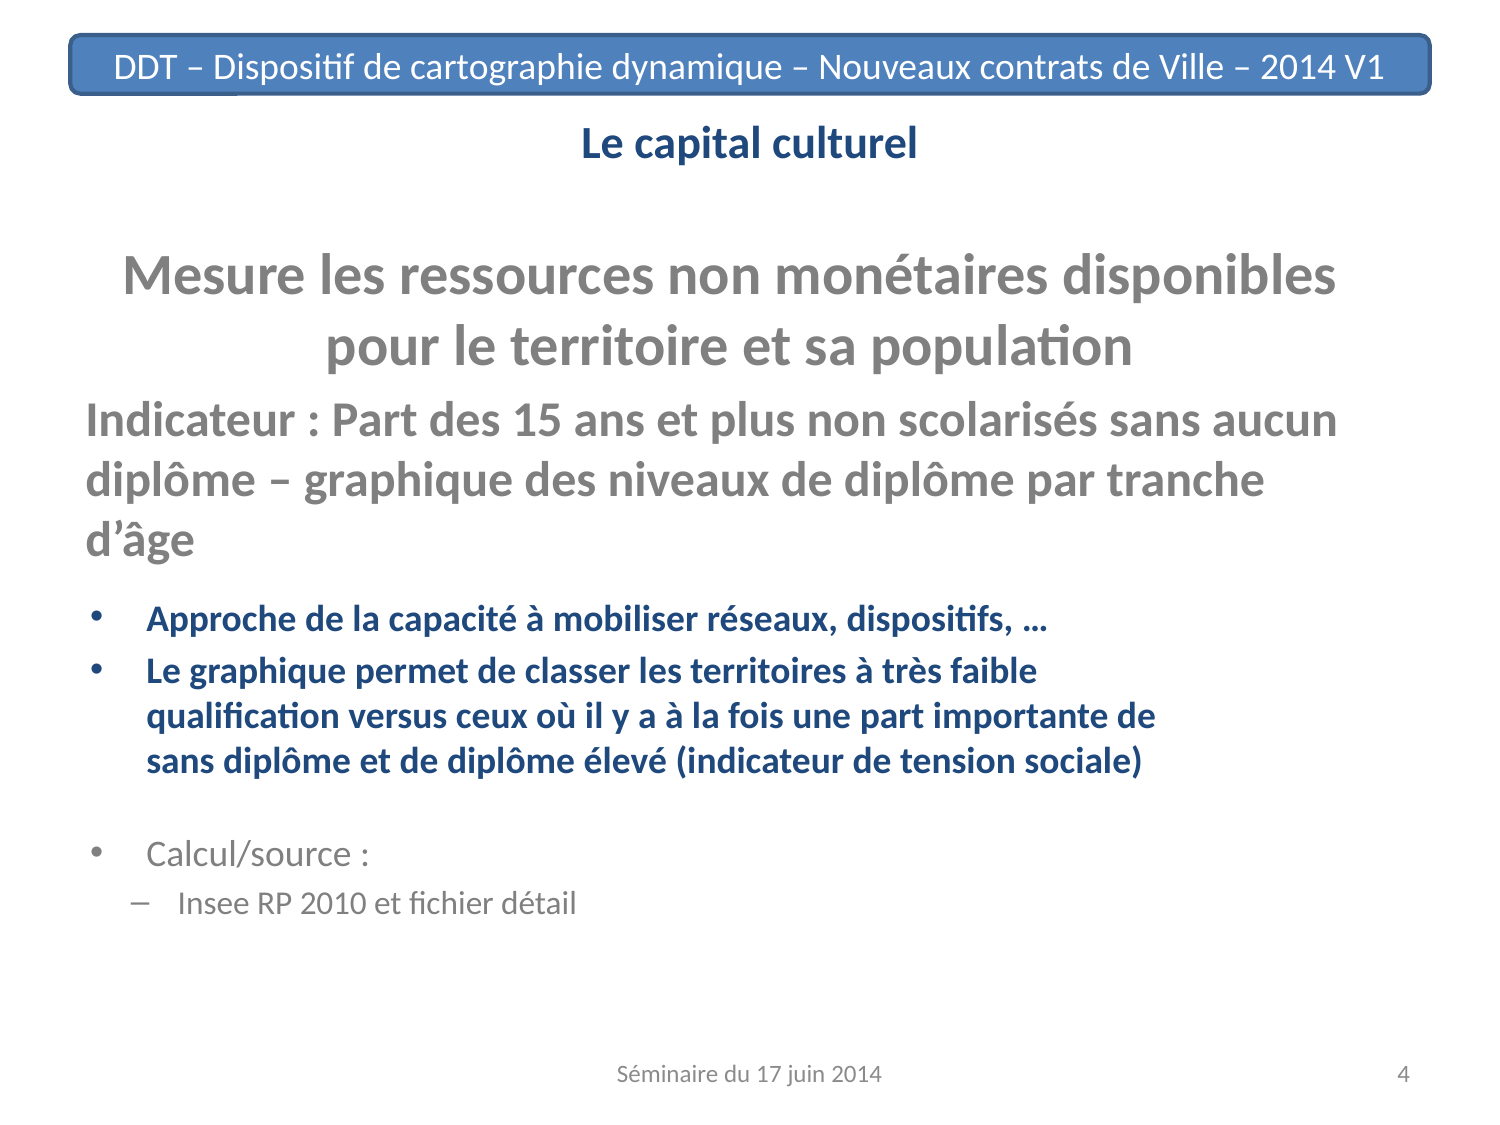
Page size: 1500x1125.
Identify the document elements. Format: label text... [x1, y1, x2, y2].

list Mesure les ressources non monétaires disponibles pour le territoire et sa population Indicateur : Part des 15 ans et plus non scolarisés sans aucun diplôme – graphique des niveaux de diplôme par tranche d’âge [70, 175, 1390, 575]
footer Séminaire du 17 juin 2014 [512, 1042, 988, 1103]
slide_number 4 [1074, 1042, 1425, 1103]
title Le capital culturel [75, 105, 1425, 176]
list Approche de la capacité à mobiliser réseaux, dispositifs, … Le graphique permet de classer les territoires à très faible qualification versus ceux où il y a à la fois une part importante de sans diplôme et de diplôme élevé (indicateur de tension sociale) Calcul/source : Insee RP 2010 et fichier détail [75, 585, 1231, 973]
